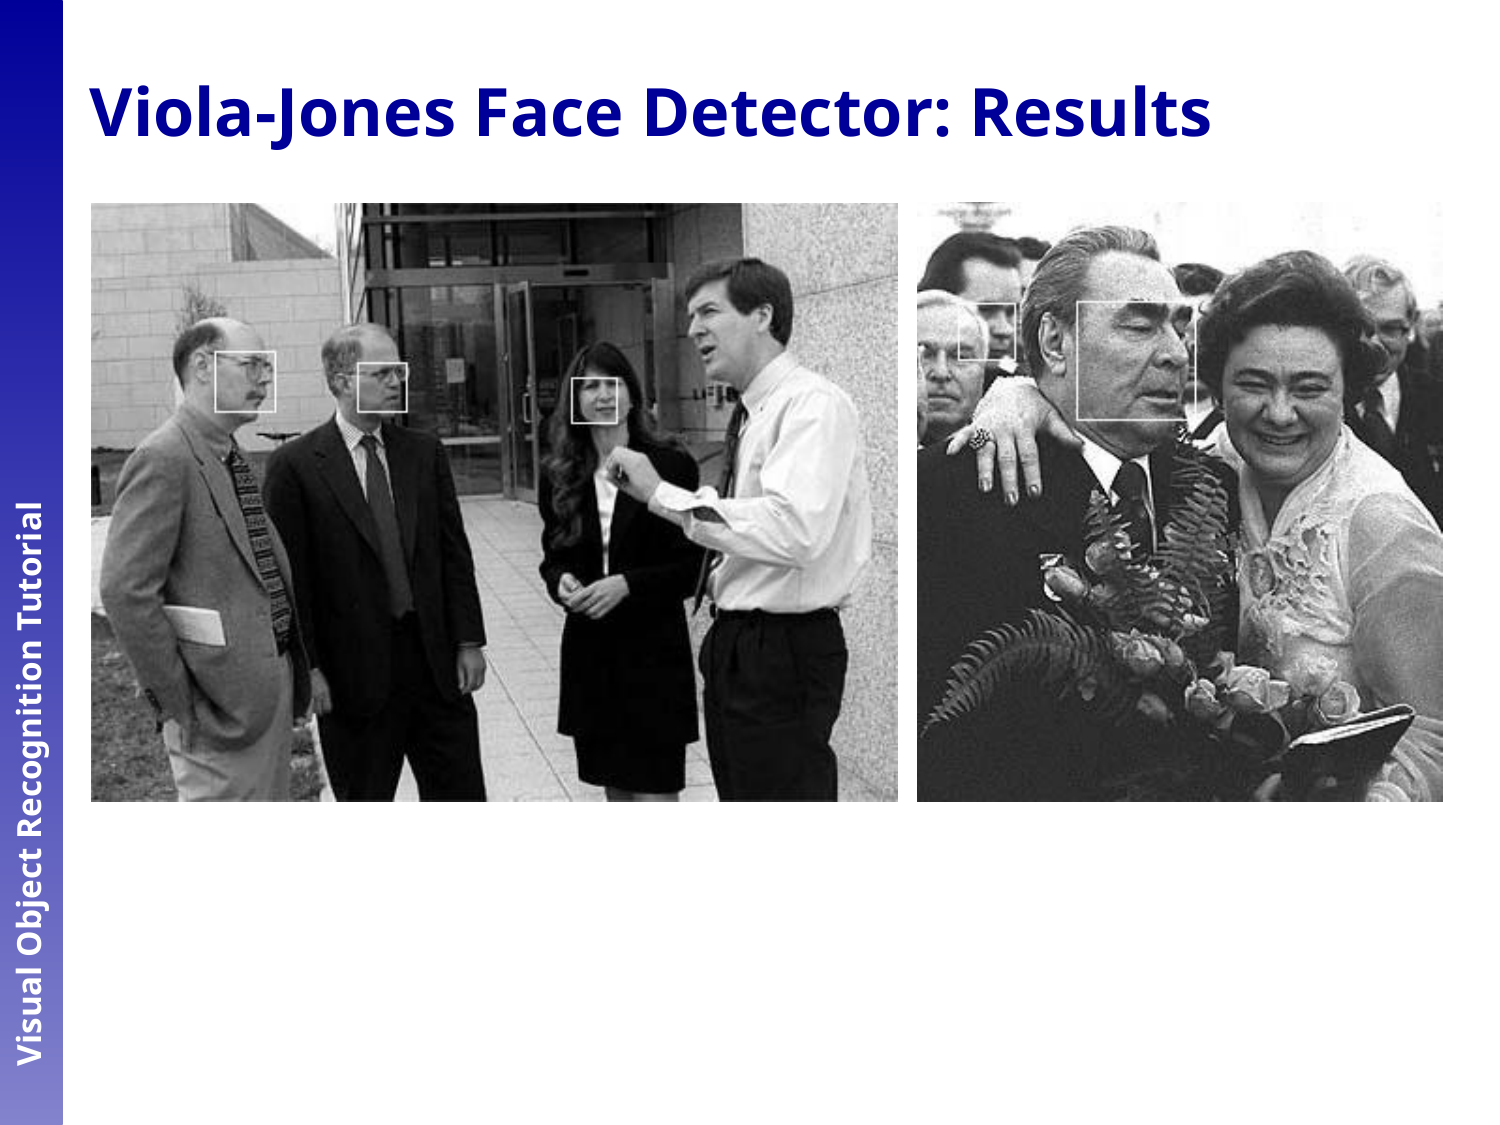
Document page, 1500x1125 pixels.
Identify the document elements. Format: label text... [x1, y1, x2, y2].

picture [917, 201, 1443, 803]
text_box Viola-Jones Face Detector: Results [74, 62, 1275, 163]
picture [90, 202, 898, 802]
